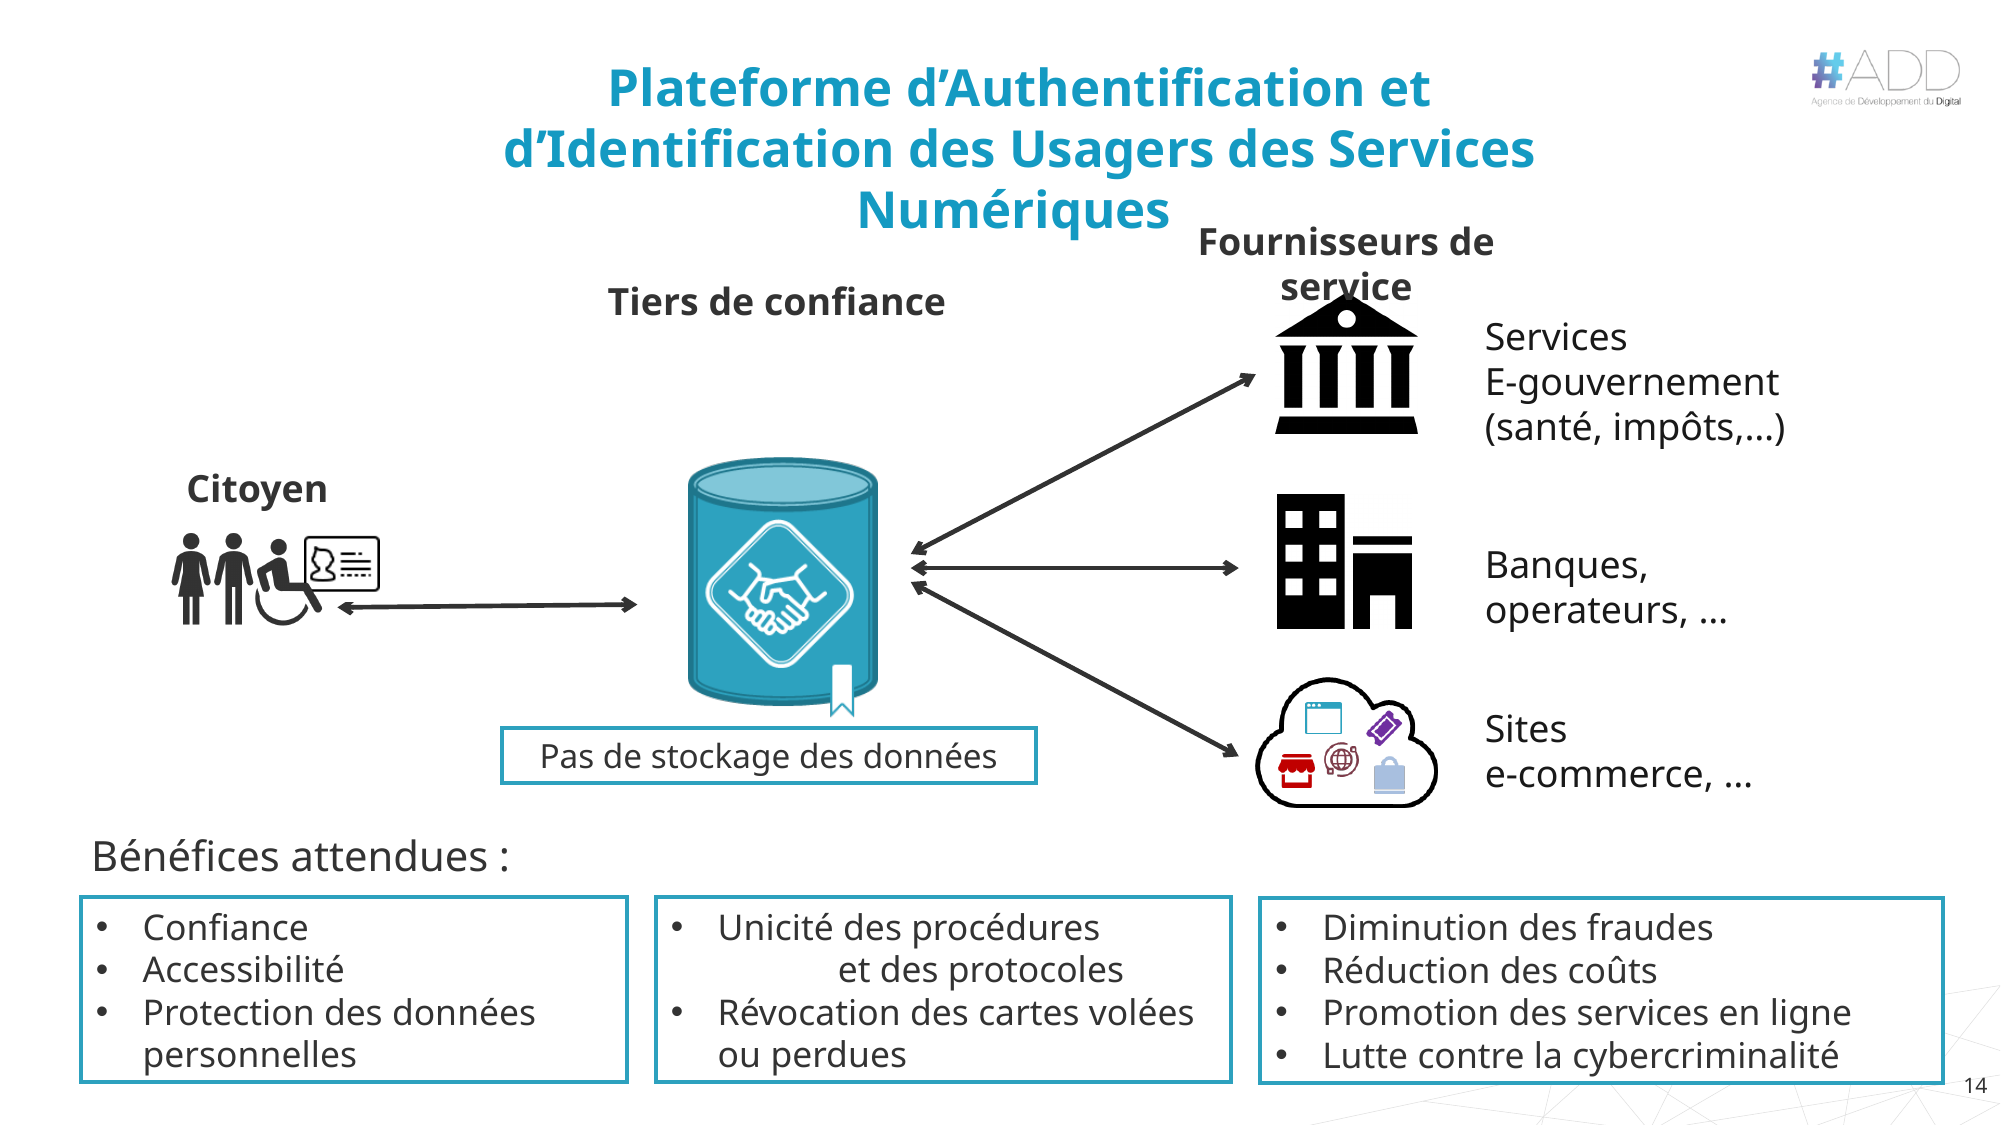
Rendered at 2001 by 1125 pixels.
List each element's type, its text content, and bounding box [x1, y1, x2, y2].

text_box Services E-gouvernement (santé, impôts,…) [1469, 305, 1851, 456]
text_box Unicité des procédures et des protocoles Révocation des cartes volées ou perdues [655, 897, 1232, 1083]
title Plateforme d’Authentification et d’Identification des Usagers des Services Numériques [421, 54, 1621, 178]
text_box Fournisseurs de service [1123, 210, 1570, 316]
text_box Pas de stockage des données [501, 728, 1037, 783]
text_box Diminution des fraudes Réduction des coûts Promotion des services en ligne Lutte contre la cybercriminalité [1260, 897, 1944, 1083]
text_box Sites e-commerce, … [1469, 697, 1812, 803]
picture [1276, 493, 1412, 629]
text_box Banques, operateurs, … [1469, 533, 1812, 639]
text_box Bénéfices attendues : [27, 822, 574, 888]
picture [168, 500, 380, 657]
text_box Confiance Accessibilité Protection des données personnelles [80, 897, 627, 1083]
picture [688, 457, 879, 718]
text_box Tiers de confiance [576, 270, 978, 331]
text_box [910, 373, 1257, 555]
picture [1275, 291, 1418, 435]
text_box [380, 604, 638, 608]
picture [1255, 677, 1438, 808]
text_box Citoyen [152, 457, 363, 518]
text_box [910, 581, 1240, 757]
picture [1810, 48, 1962, 107]
